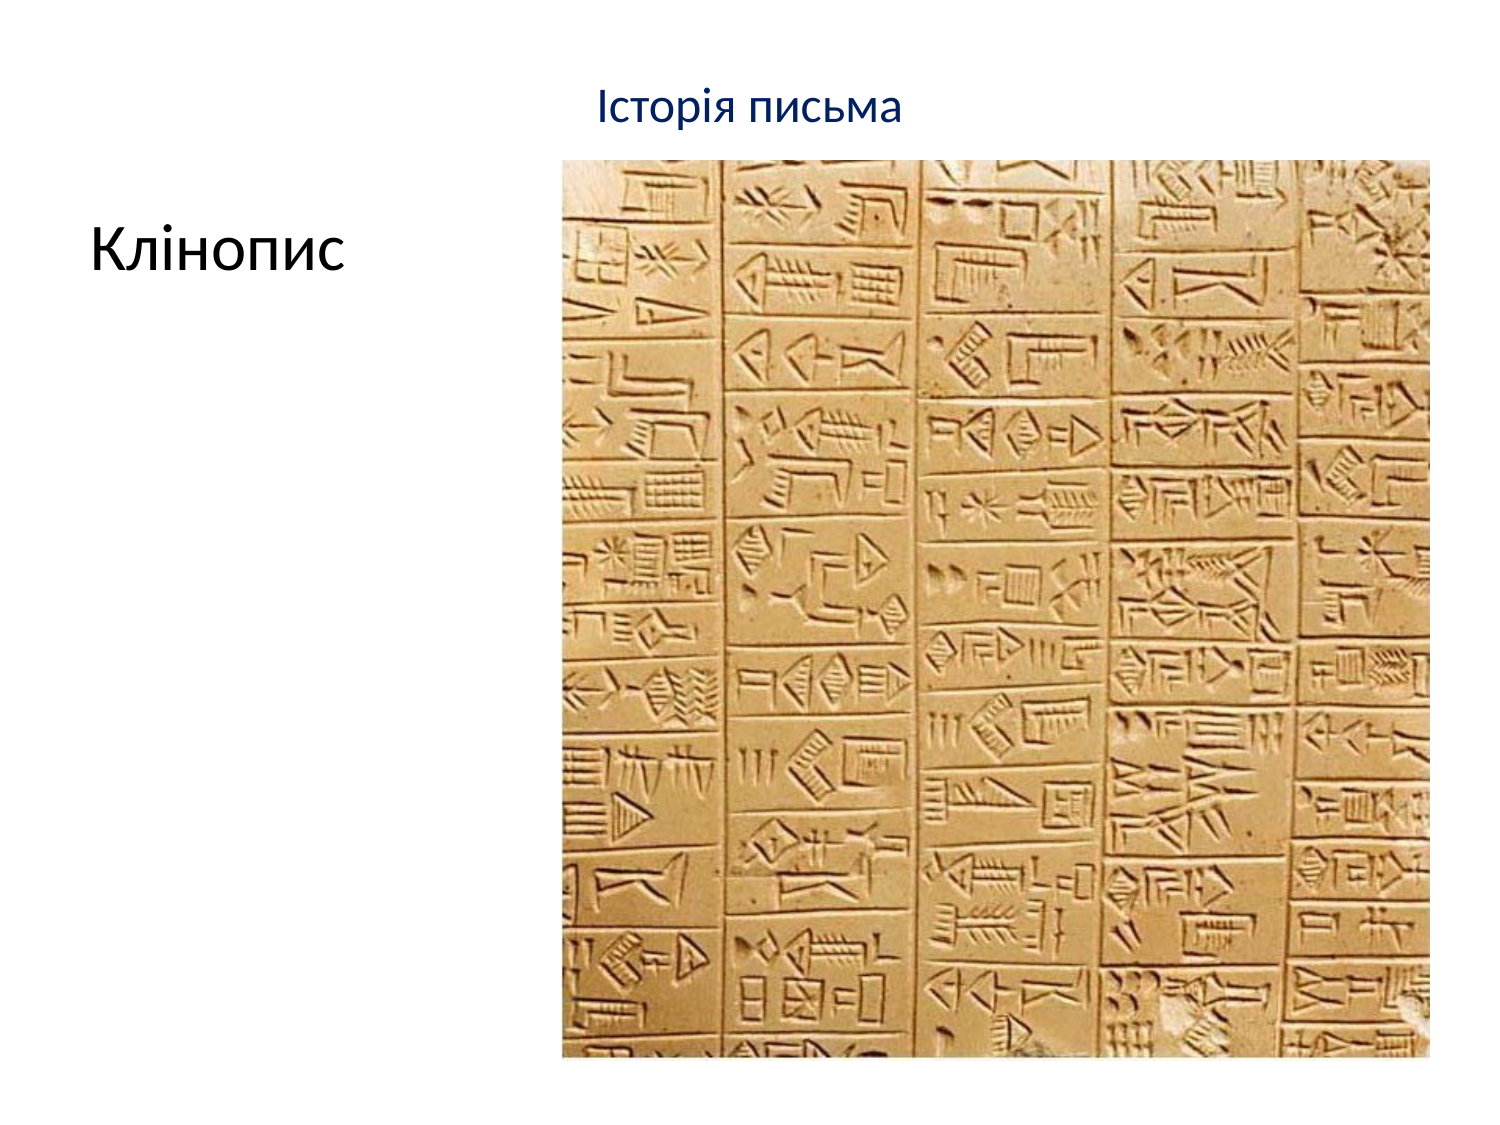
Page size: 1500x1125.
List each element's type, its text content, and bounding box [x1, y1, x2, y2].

list Клінопис [75, 196, 555, 1005]
picture [560, 160, 1430, 1062]
title Історія письма [75, 45, 1425, 161]
